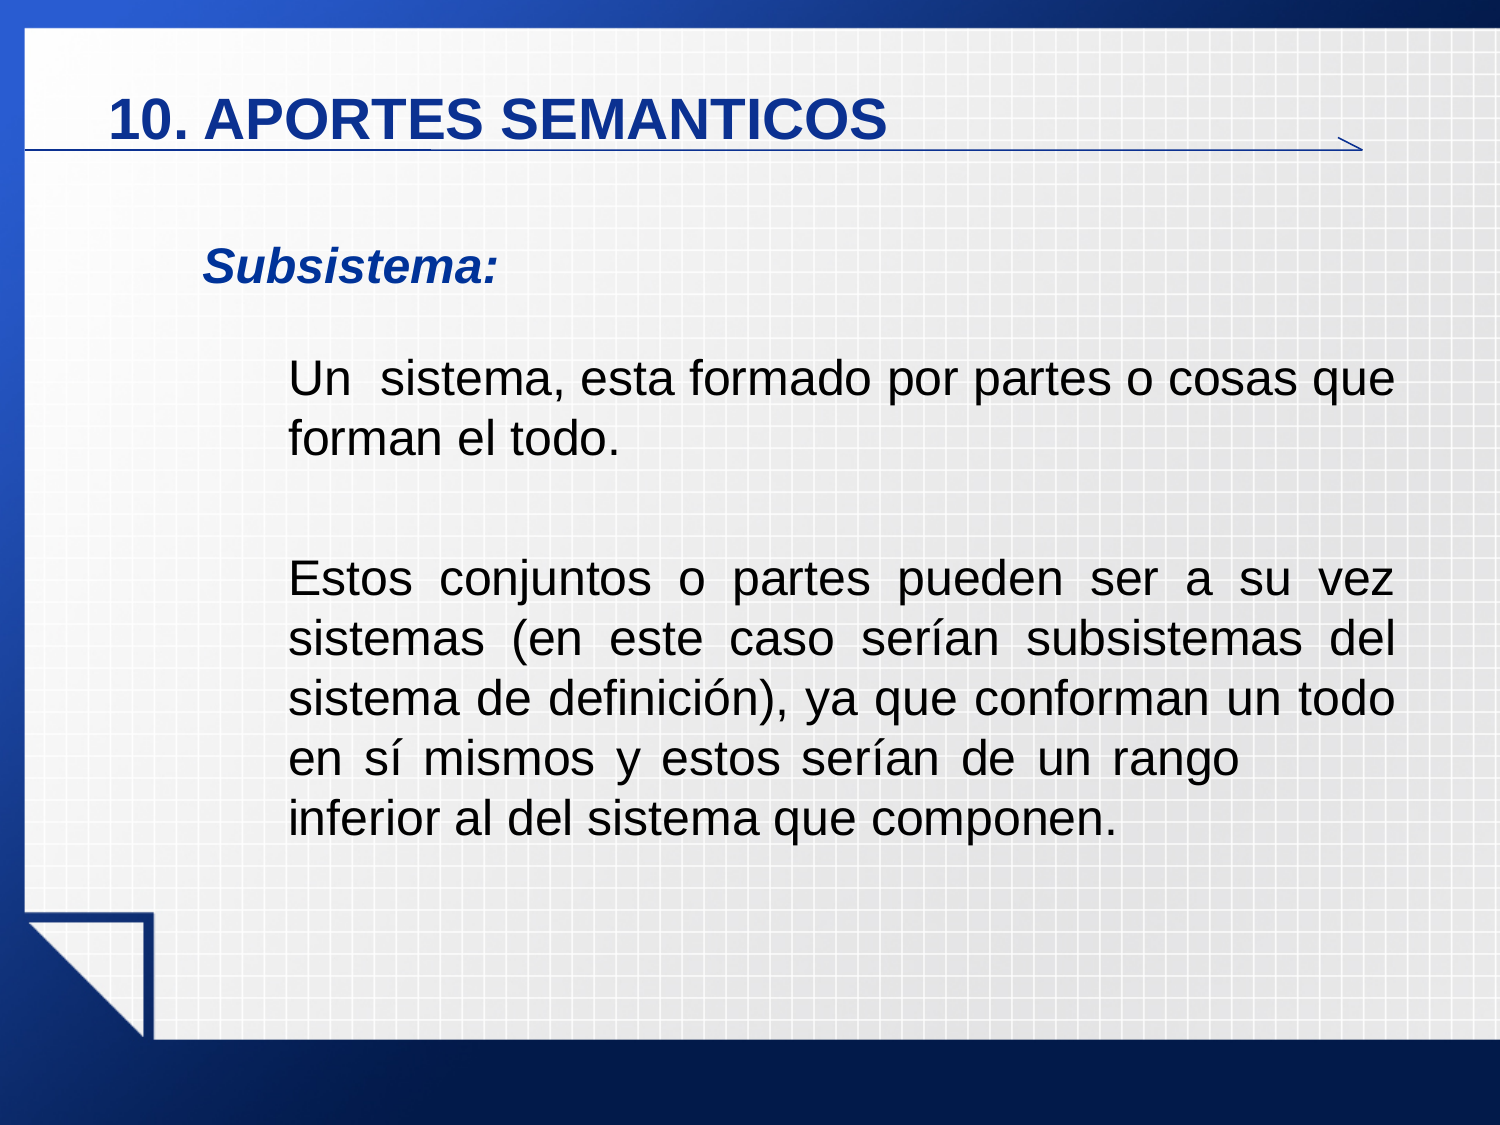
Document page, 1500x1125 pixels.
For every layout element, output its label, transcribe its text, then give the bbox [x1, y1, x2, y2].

text_box Subsistema: [187, 199, 731, 294]
picture [0, 0, 1500, 1125]
text_box Un sistema, esta formado por partes o cosas que forman el todo. Estos conjuntos o partes pueden ser a su vez sistemas (en este caso serían subsistemas del sistema de definición), ya que conforman un todo en sí mismos y estos serían de un rango inferior al del sistema que componen. [171, 337, 1412, 1024]
text_box 10. APORTES SEMANTICOS [93, 58, 980, 154]
